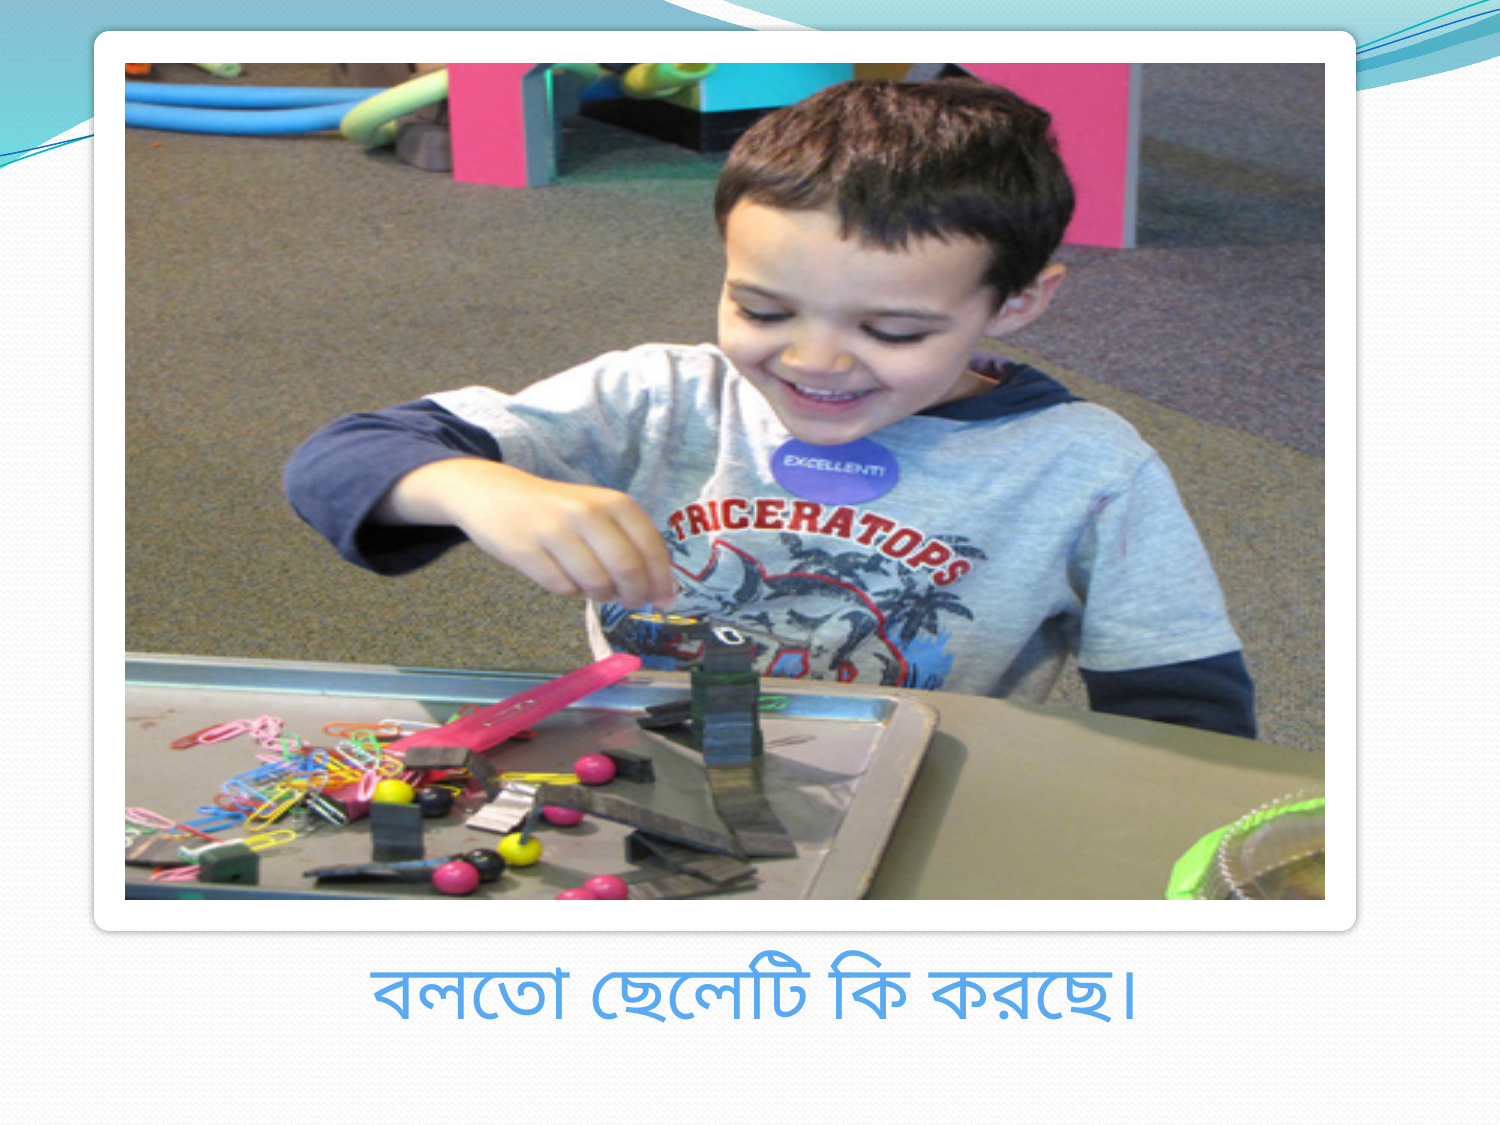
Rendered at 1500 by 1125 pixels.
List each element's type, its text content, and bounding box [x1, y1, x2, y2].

picture [124, 62, 1326, 901]
text_box বলতো ছেলেটি কি করছে। [112, 937, 1400, 1043]
